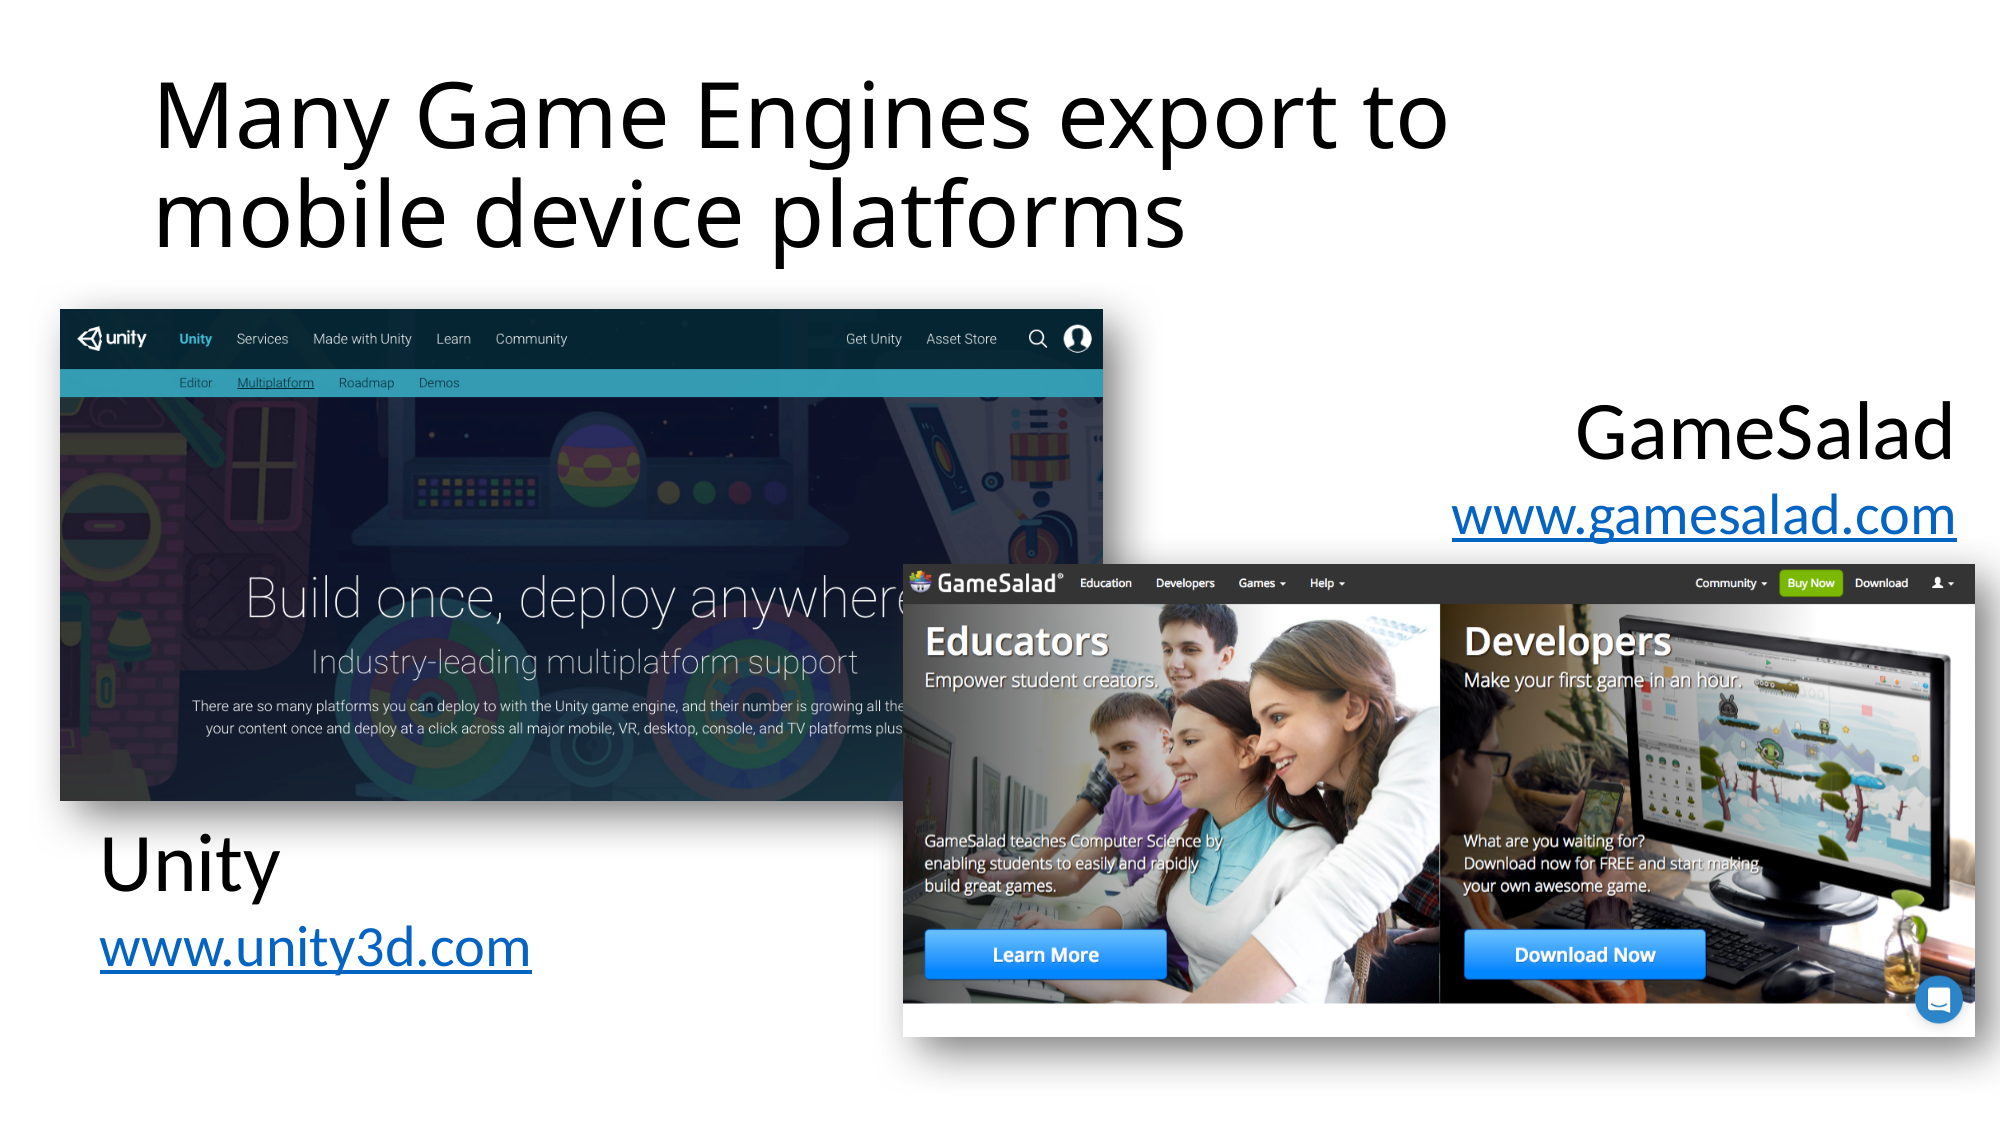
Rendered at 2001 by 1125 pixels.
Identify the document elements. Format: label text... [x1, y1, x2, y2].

title Many Game Engines export to mobile device platforms [137, 59, 1863, 278]
text_box Unity www.unity3d.com [84, 801, 653, 986]
picture [59, 309, 1975, 1037]
text_box GameSalad www.gamesalad.com [1436, 368, 1972, 554]
